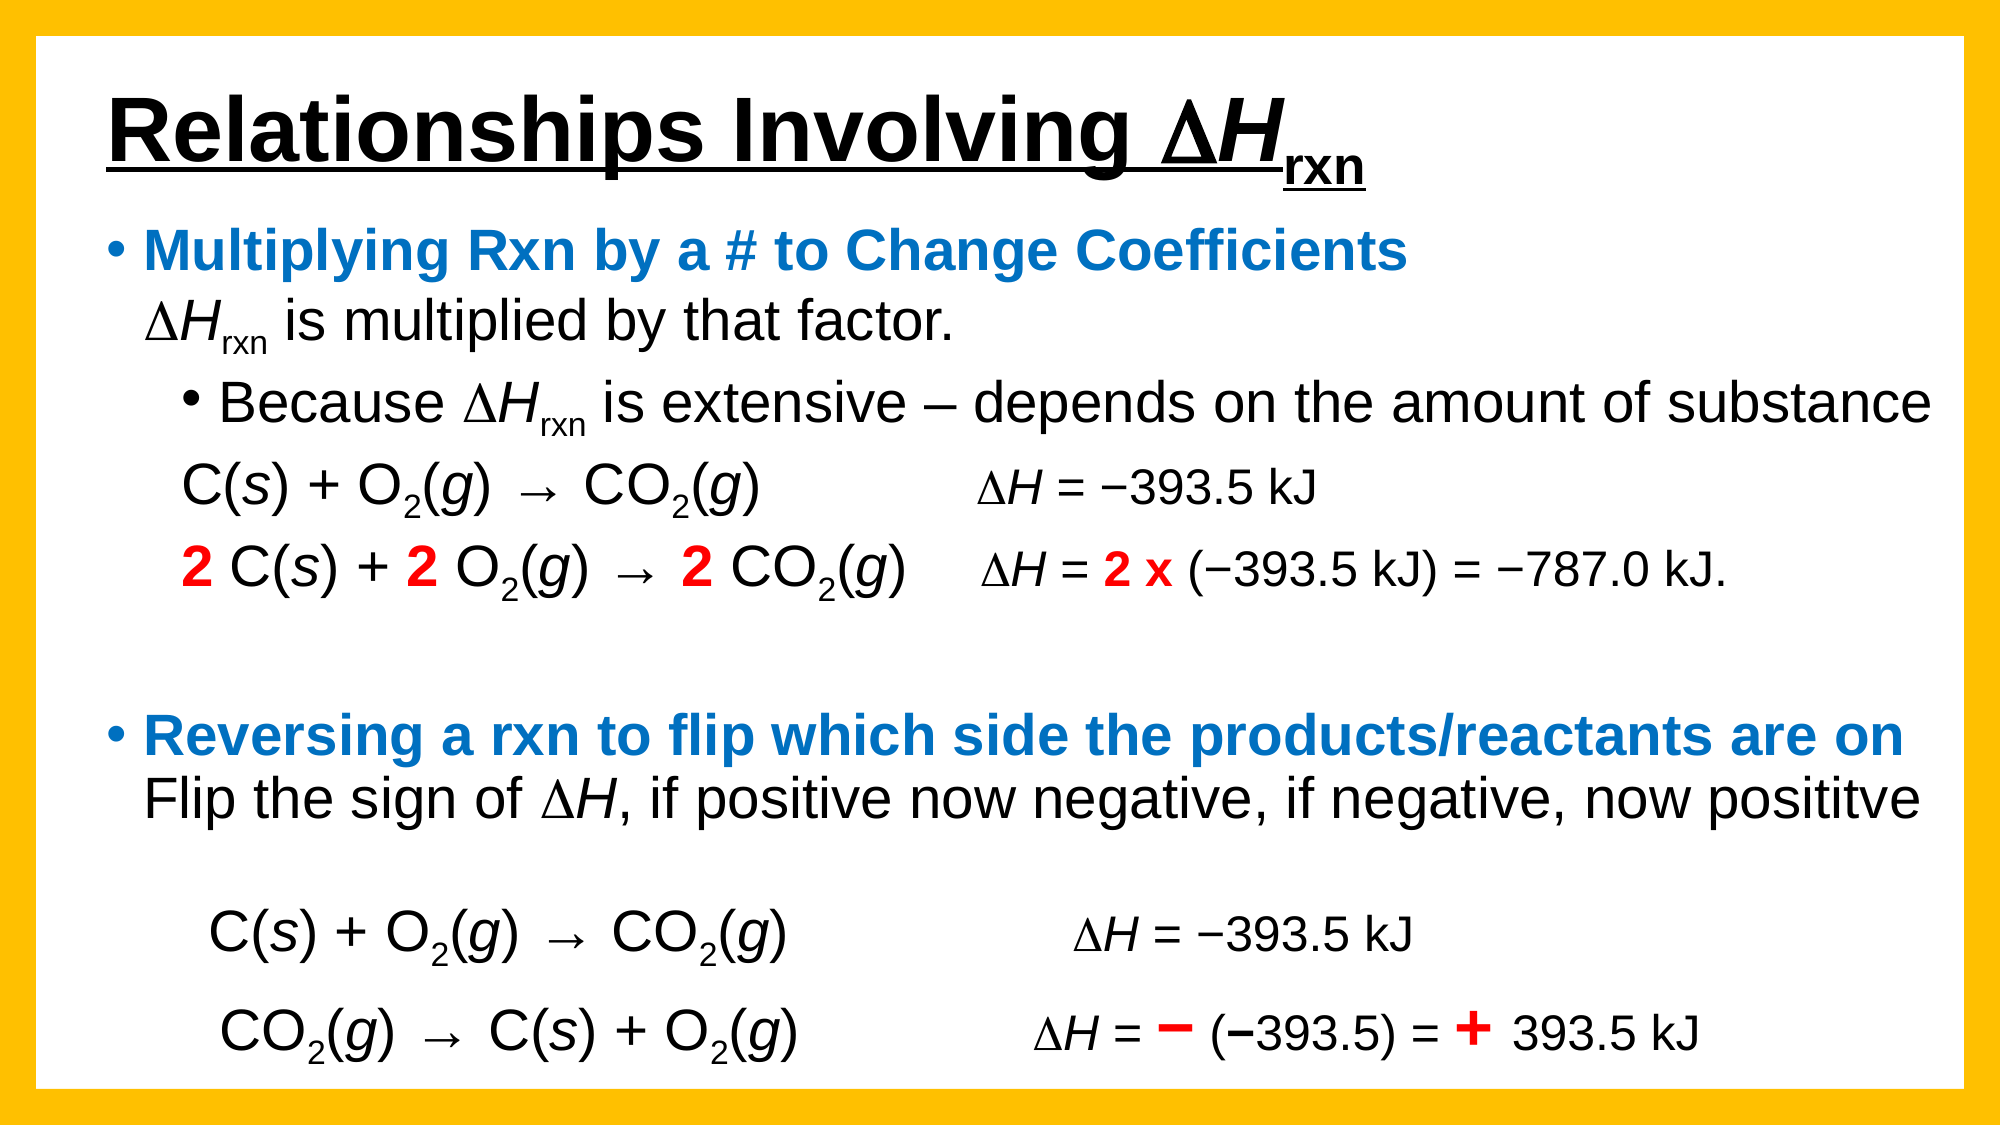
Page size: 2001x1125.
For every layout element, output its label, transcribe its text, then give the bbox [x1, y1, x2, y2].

title Relationships Involving DHrxn [91, 34, 1675, 212]
list Multiplying Rxn by a # to Change Coefficients DHrxn is multiplied by that factor. Because DHrxn is extensive – depends on the amount of substance C(s) + O2(g) → CO2(g) DH = −393.5 kJ 2 C(s) + 2 O2(g) → 2 CO2(g) DH = 2 x (−393.5 kJ) = −787.0 kJ. Reversing a rxn to flip which side the products/reactants are on Flip the sign of DH, if positive now negative, if negative, now posititve C(s) + O2(g) → CO2(g) DH = −393.5 kJ CO2(g) → C(s) + O2(g) DH = − (−393.5) = + 393.5 kJ [91, 212, 1963, 1100]
text_box [0, 0, 2000, 1125]
